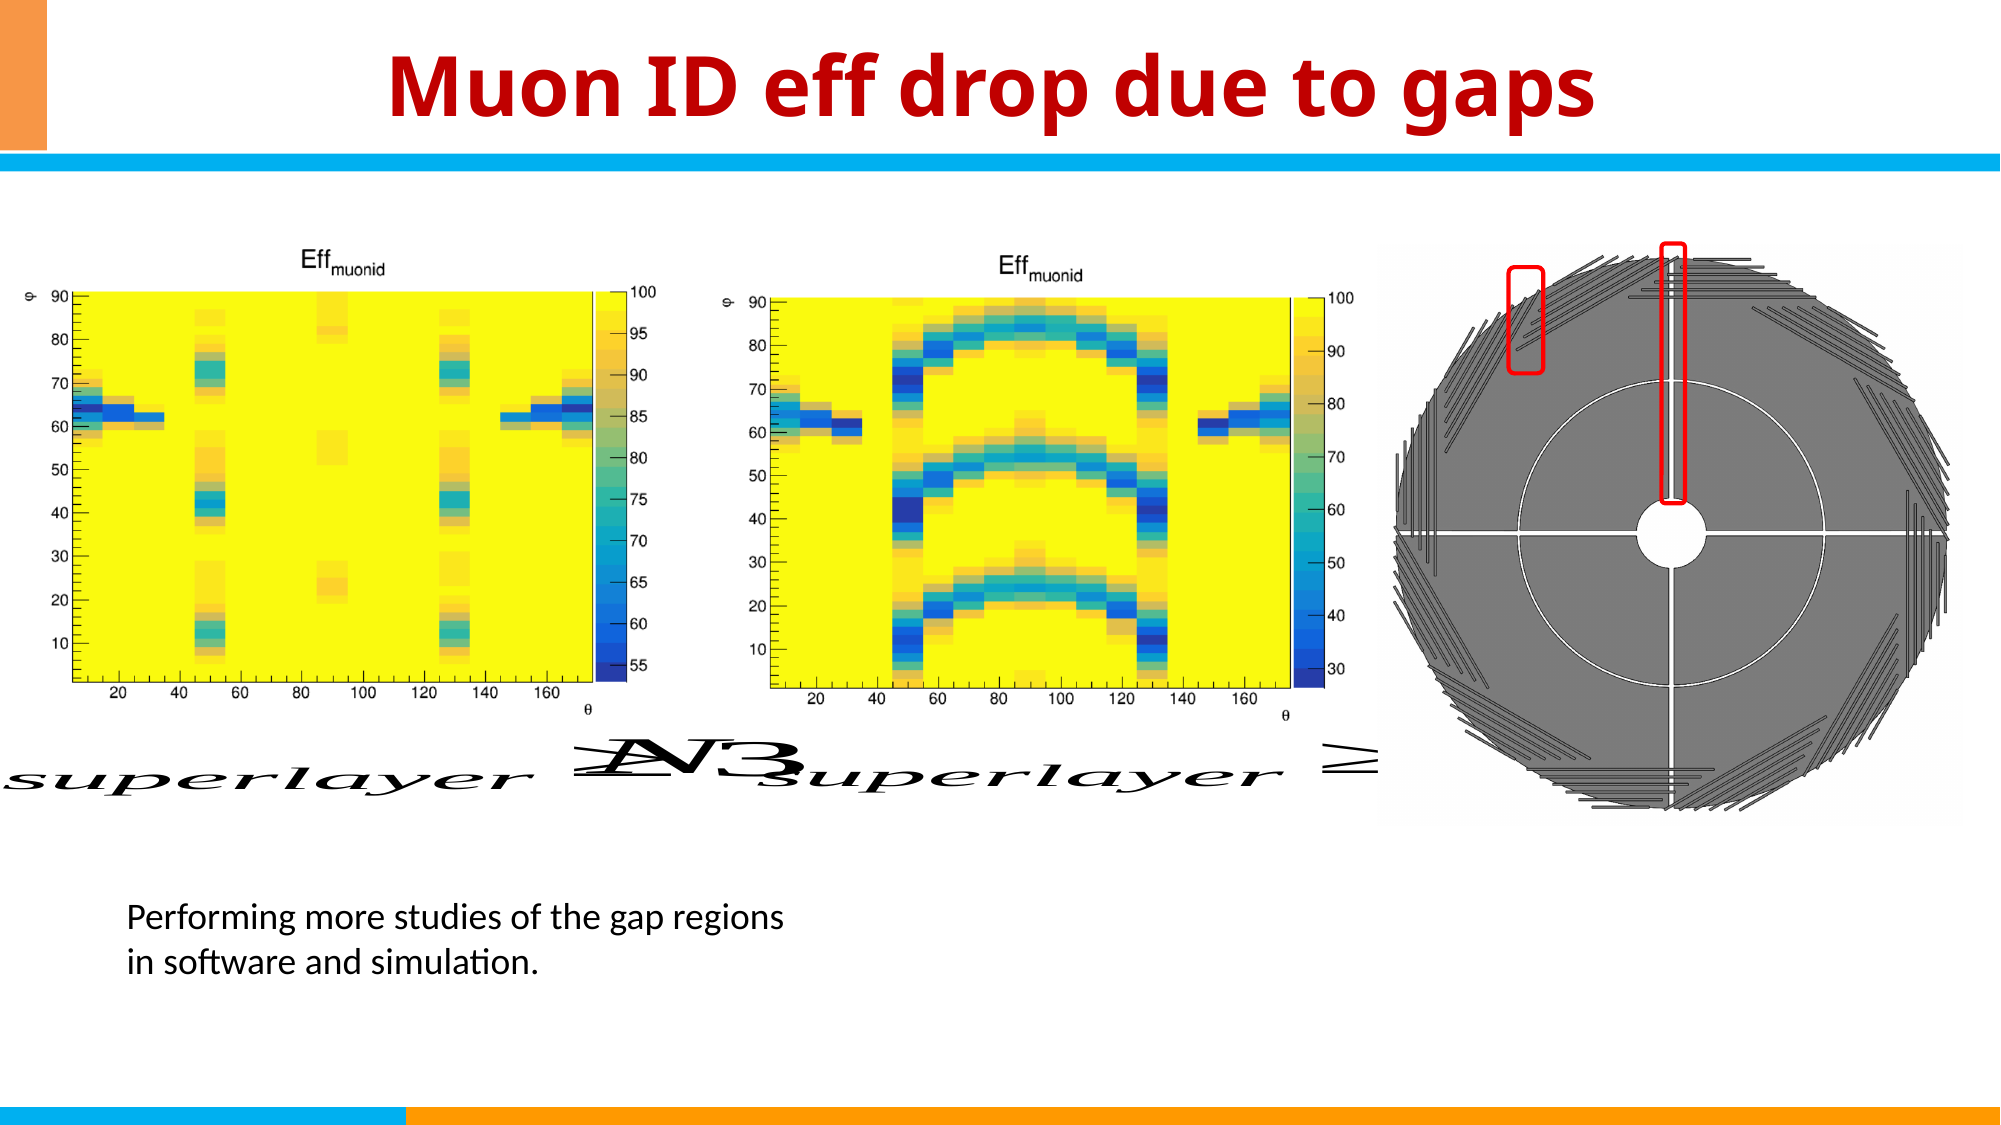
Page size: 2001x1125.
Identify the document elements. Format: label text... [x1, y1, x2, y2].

text_box Performing more studies of the gap regions in software and simulation. [111, 884, 821, 990]
picture [716, 251, 1359, 725]
picture [19, 245, 662, 720]
picture [1377, 244, 1963, 827]
title Muon ID eff drop due to gaps [109, 23, 1875, 143]
